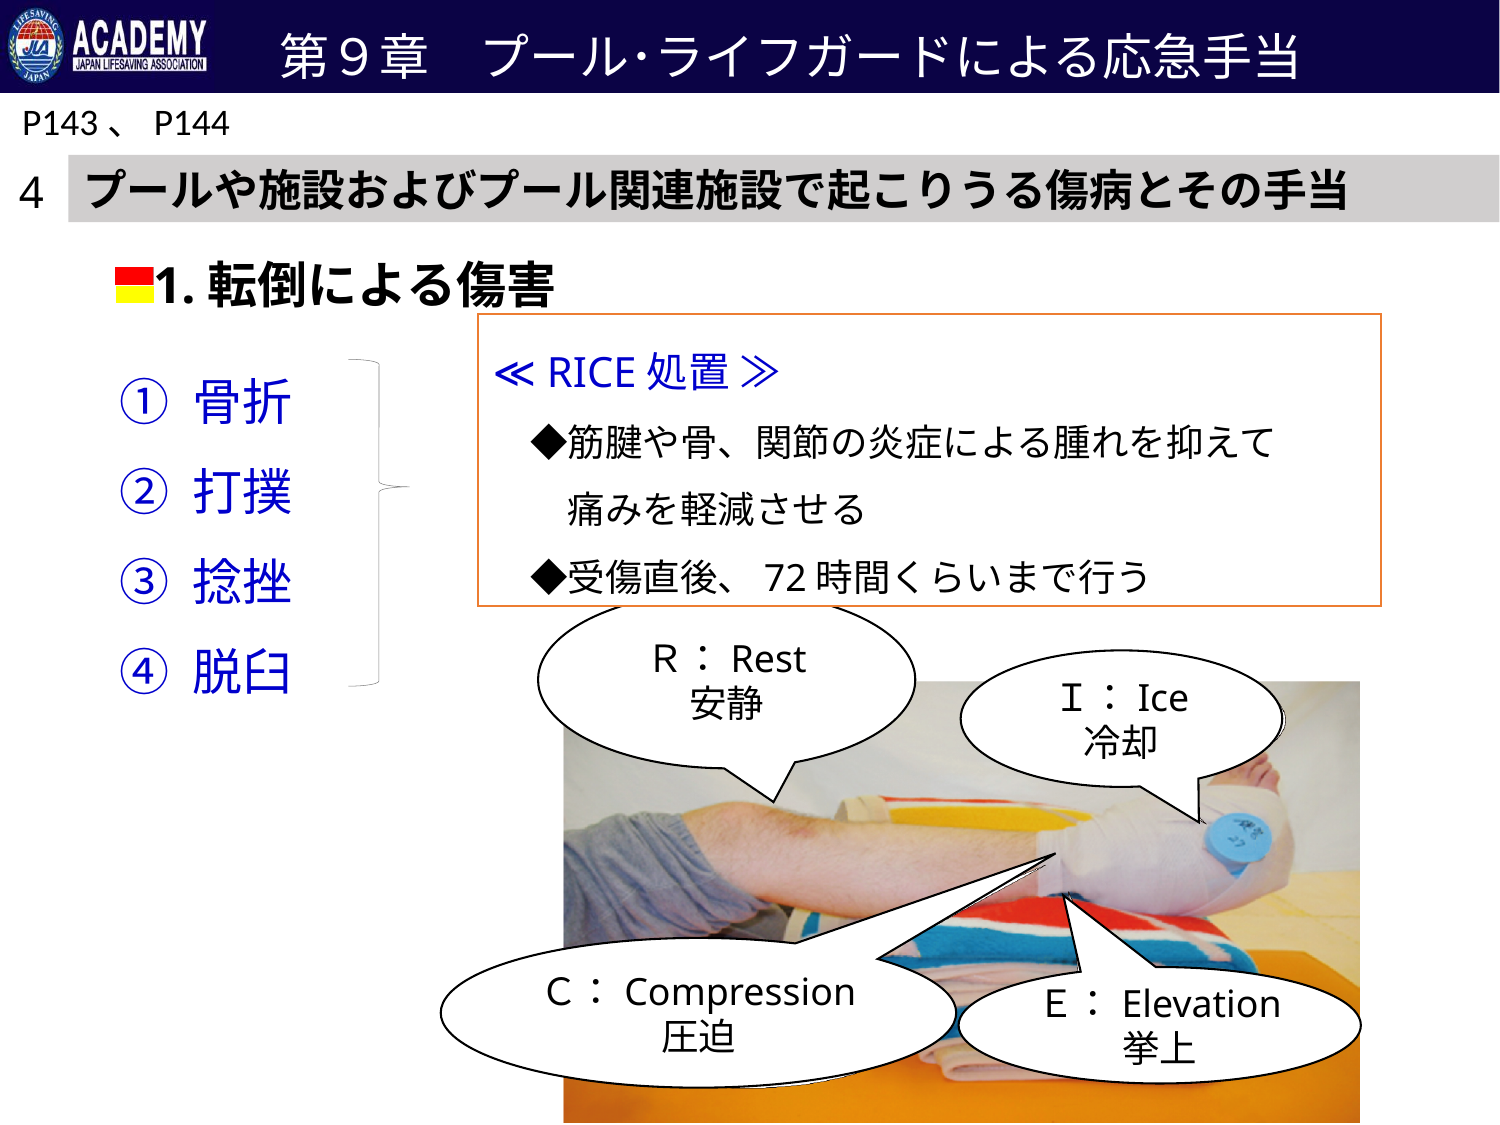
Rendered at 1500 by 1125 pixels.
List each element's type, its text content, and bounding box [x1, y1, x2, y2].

text_box ① 骨折 ② 打撲 ③ 捻挫 ④ 脱臼 [42, 333, 370, 709]
picture [115, 267, 154, 303]
picture [559, 570, 1362, 1125]
text_box プールや施設およびプール関連施設で起こりうる傷病とその手当 [68, 154, 1500, 223]
text_box 4 [0, 157, 63, 225]
text_box 第９章 プール･ライフガードによる応急手当 [213, 0, 1500, 94]
text_box ≪ RICE処置 ≫ ◆筋腱や骨、関節の炎症による腫れを抑えて 痛みを軽減させる ◆受傷直後、72時間くらいまで行う [477, 313, 1382, 607]
text_box [348, 358, 410, 687]
text_box P143、P144 [7, 90, 248, 150]
text_box 1.転倒による傷害 [103, 245, 852, 331]
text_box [440, 591, 1361, 1088]
picture [0, 0, 213, 93]
